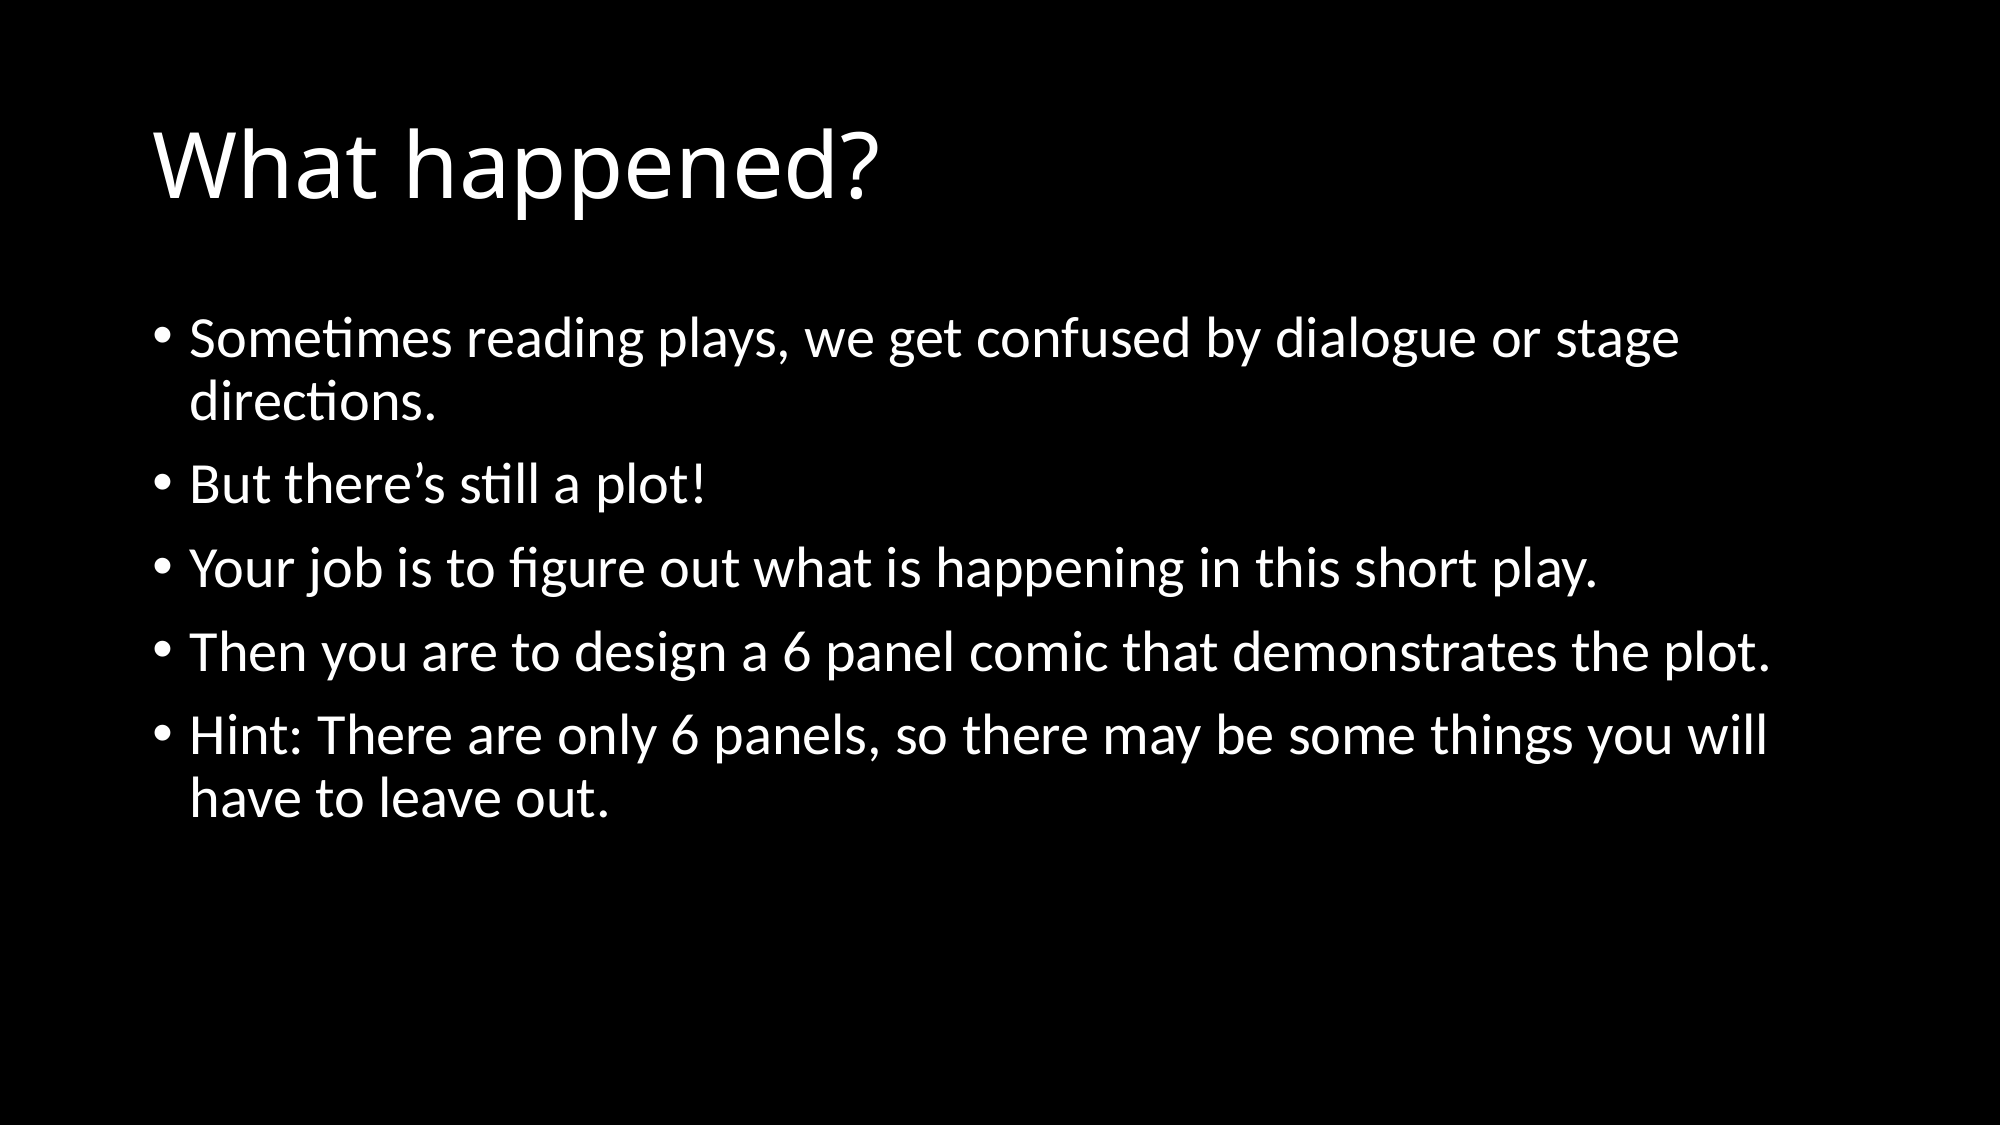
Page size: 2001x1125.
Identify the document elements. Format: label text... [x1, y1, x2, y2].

title What happened? [137, 59, 1863, 278]
list Sometimes reading plays, we get confused by dialogue or stage directions. But there’s still a plot! Your job is to figure out what is happening in this short play. Then you are to design a 6 panel comic that demonstrates the plot. Hint: There are only 6 panels, so there may be some things you will have to leave out. [137, 299, 1863, 1014]
